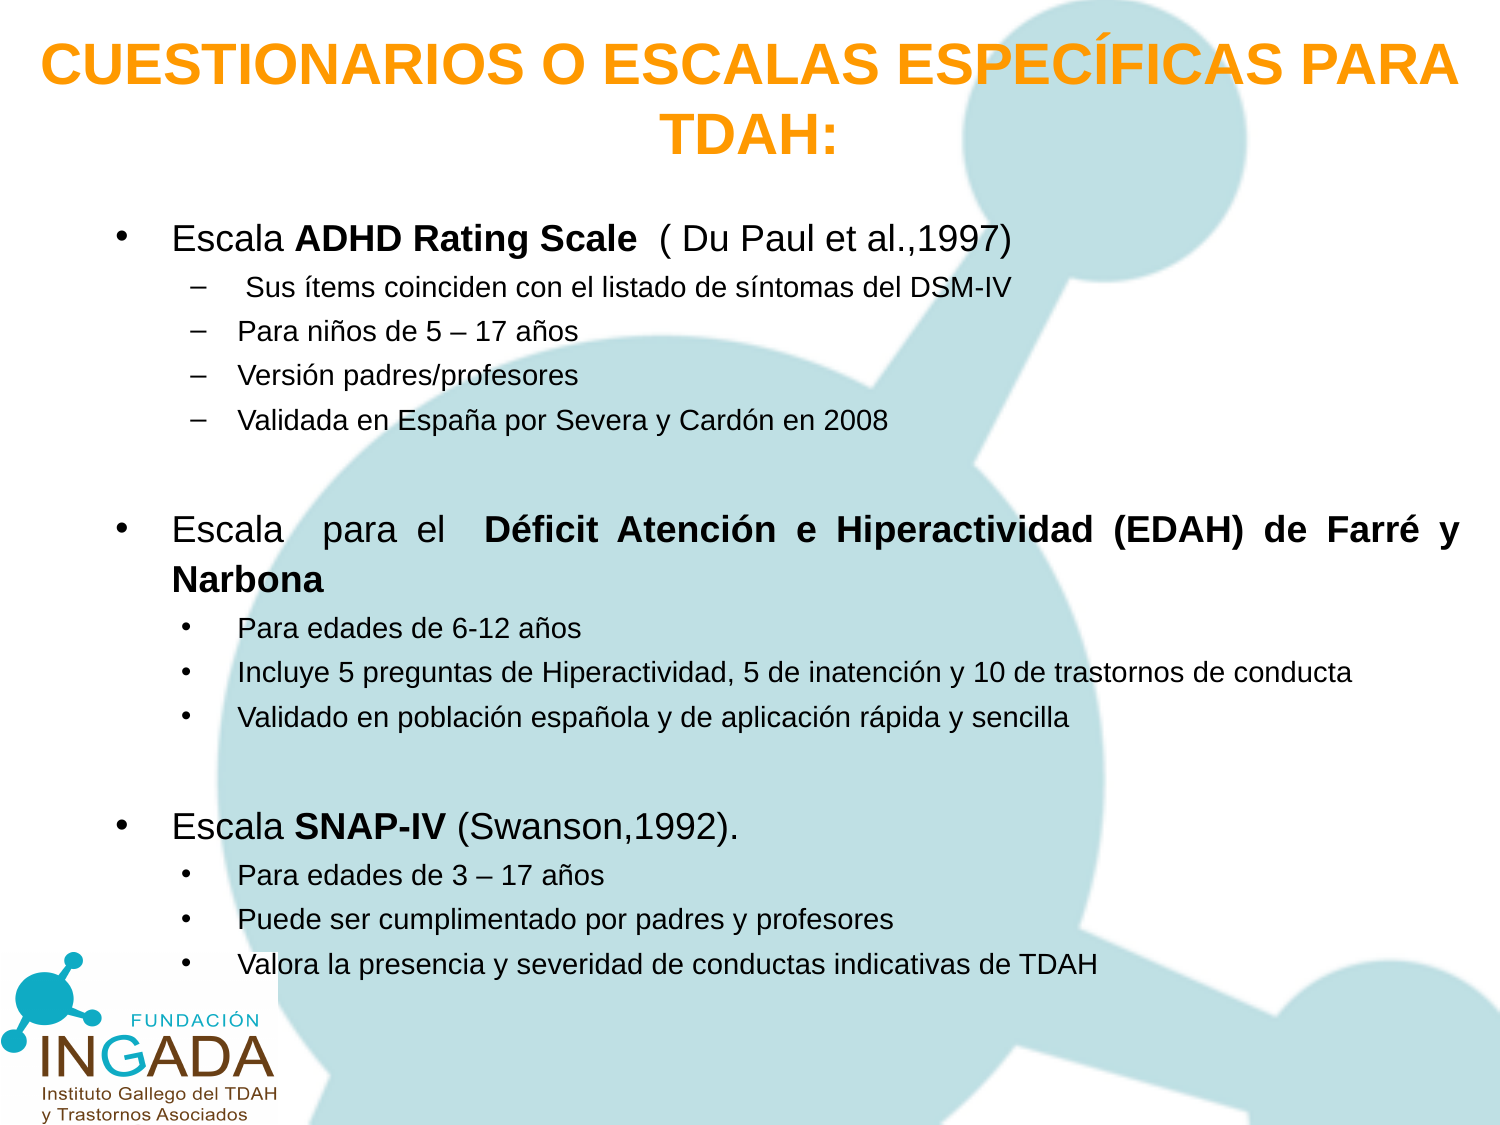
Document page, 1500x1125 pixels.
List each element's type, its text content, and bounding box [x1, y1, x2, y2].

picture [1, 952, 278, 1124]
list Escala ADHD Rating Scale ( Du Paul et al.,1997) Sus ítems coinciden con el listado de síntomas del DSM-IV Para niños de 5 – 17 años Versión padres/profesores Validada en España por Severa y Cardón en 2008 Escala para el Déficit Atención e Hiperactividad (EDAH) de Farré y Narbona Para edades de 6-12 años Incluye 5 preguntas de Hiperactividad, 5 de inatención y 10 de trastornos de conducta Validado en población española y de aplicación rápida y sencilla Escala SNAP-IV (Swanson,1992). Para edades de 3 – 17 años Puede ser cumplimentado por padres y profesores Valora la presencia y severidad de conductas indicativas de TDAH [100, 264, 1476, 1024]
text_box CUESTIONARIOS O ESCALAS ESPECÍFICAS PARA TDAH: [0, 19, 1500, 264]
